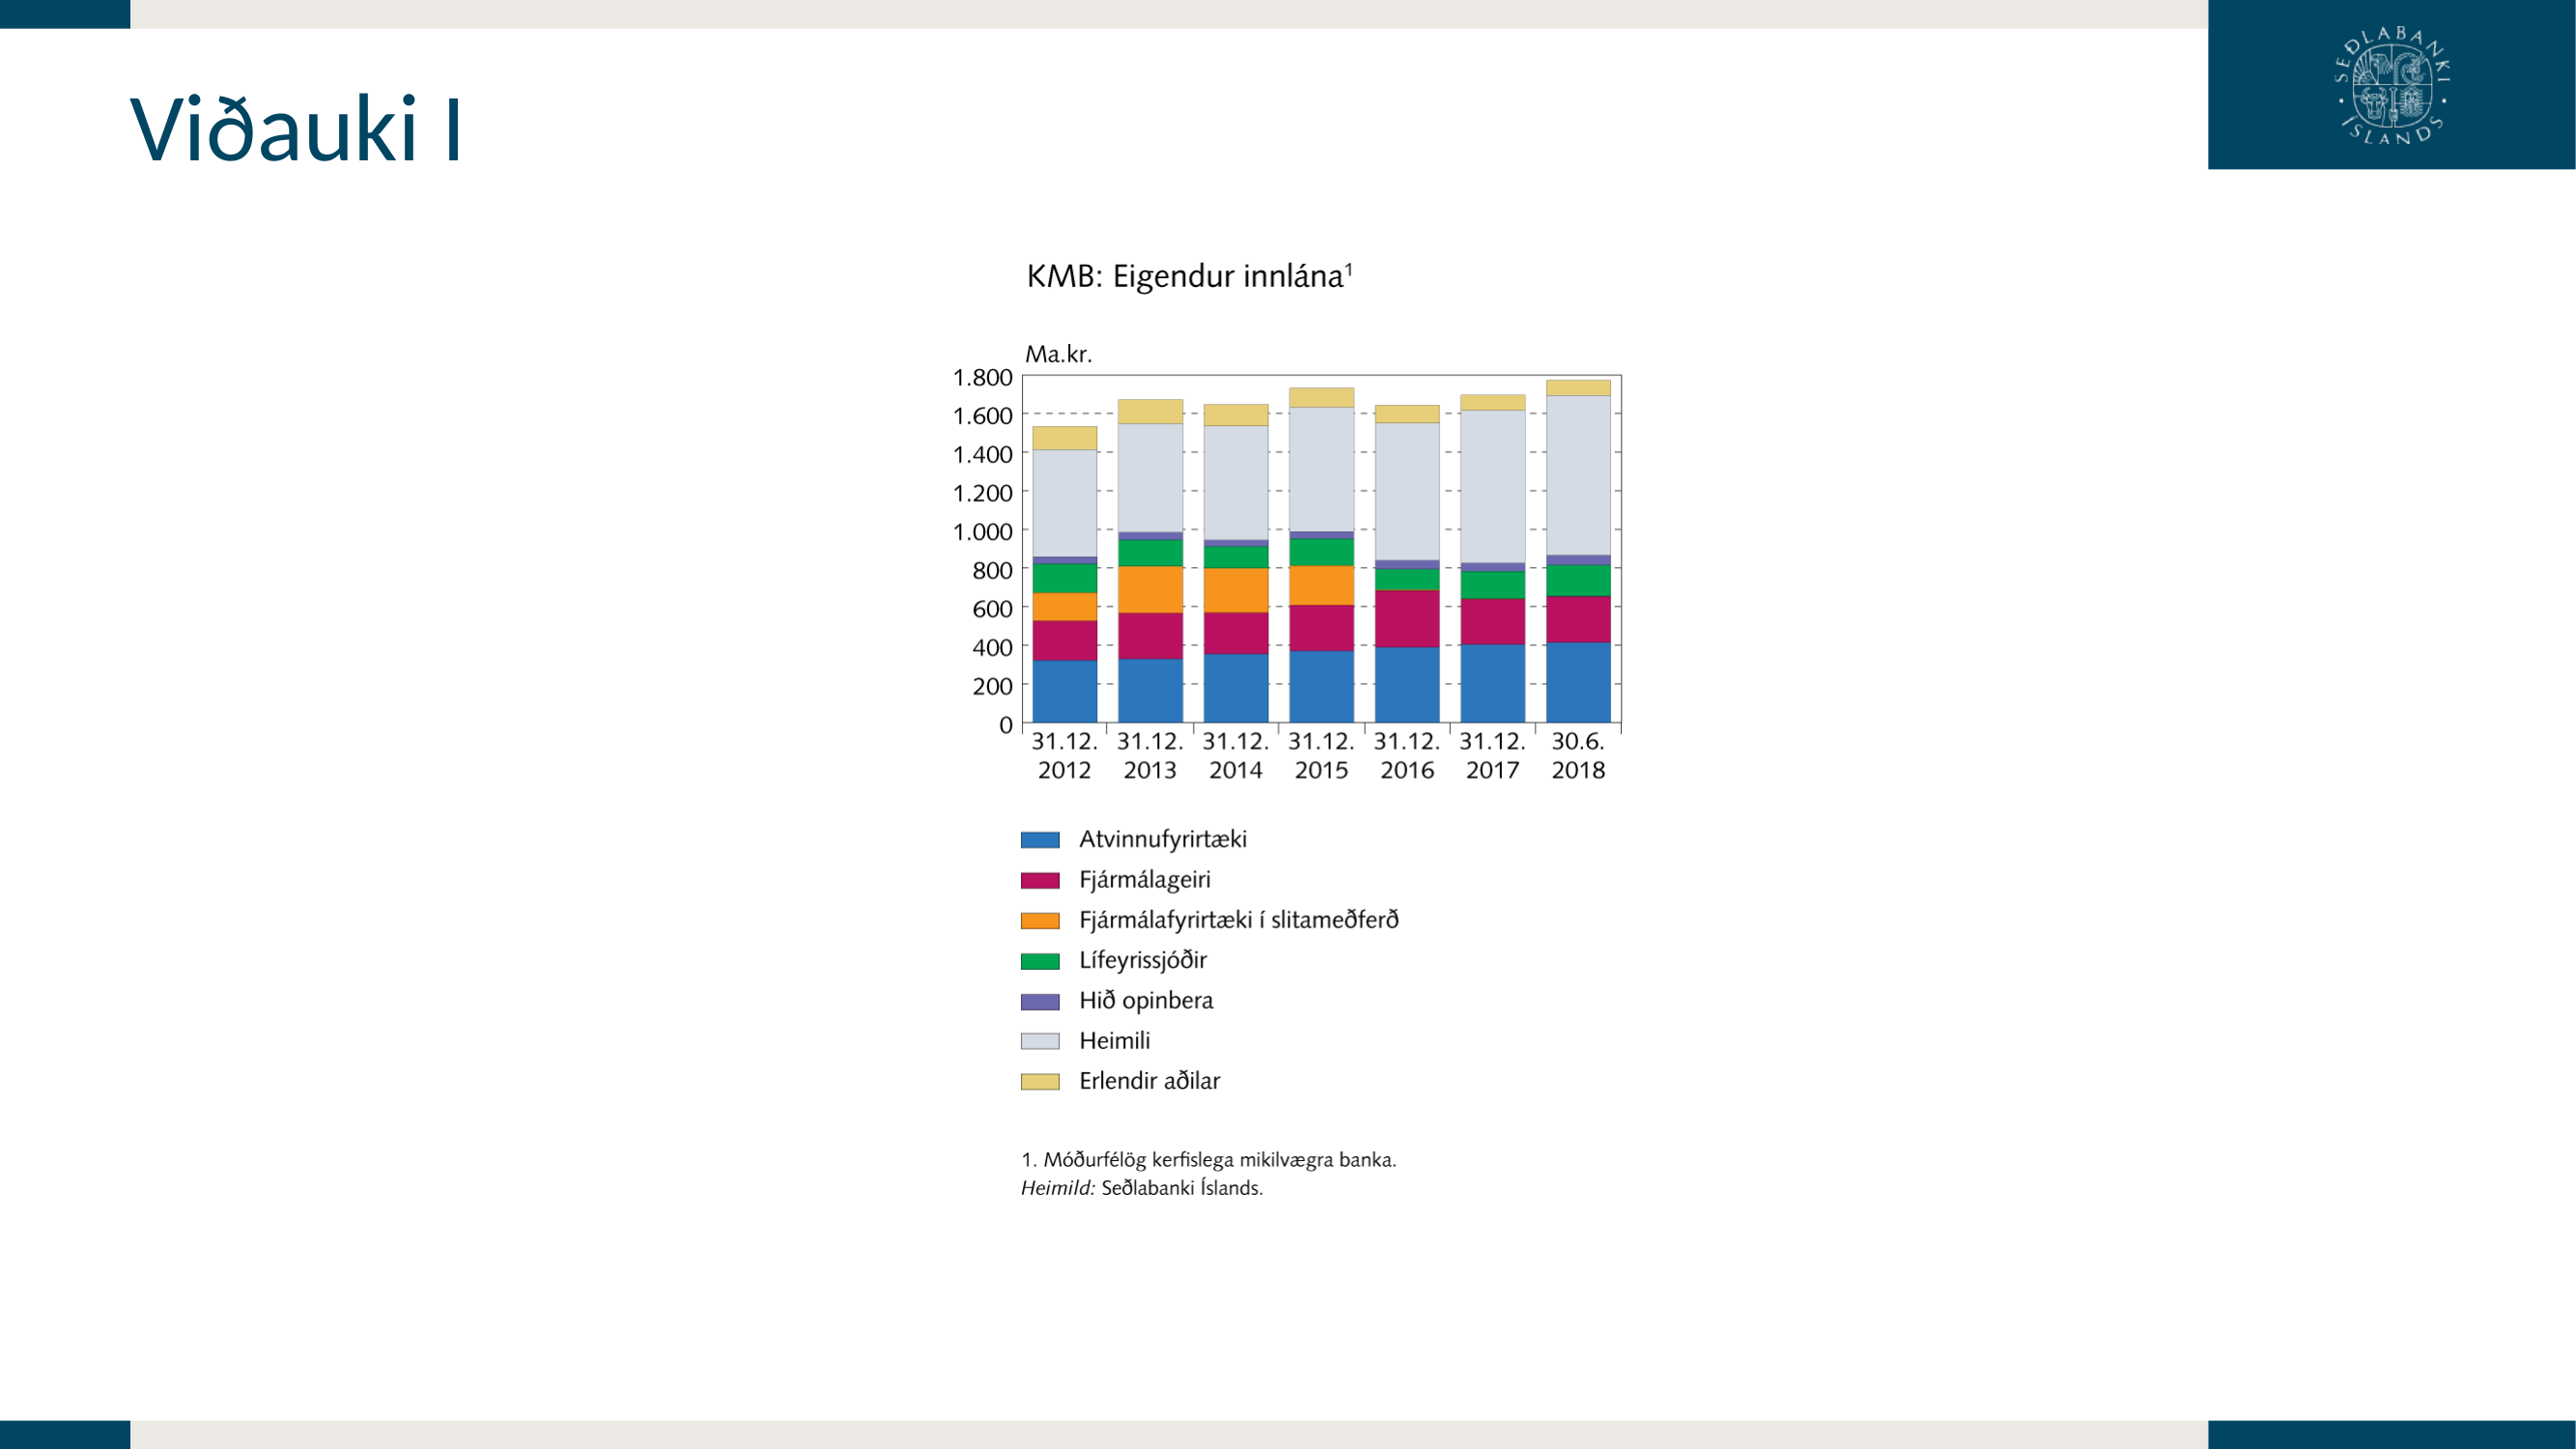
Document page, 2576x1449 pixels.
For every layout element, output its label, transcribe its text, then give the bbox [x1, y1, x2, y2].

title Viðauki I [129, 86, 2178, 290]
picture [952, 248, 1624, 1201]
